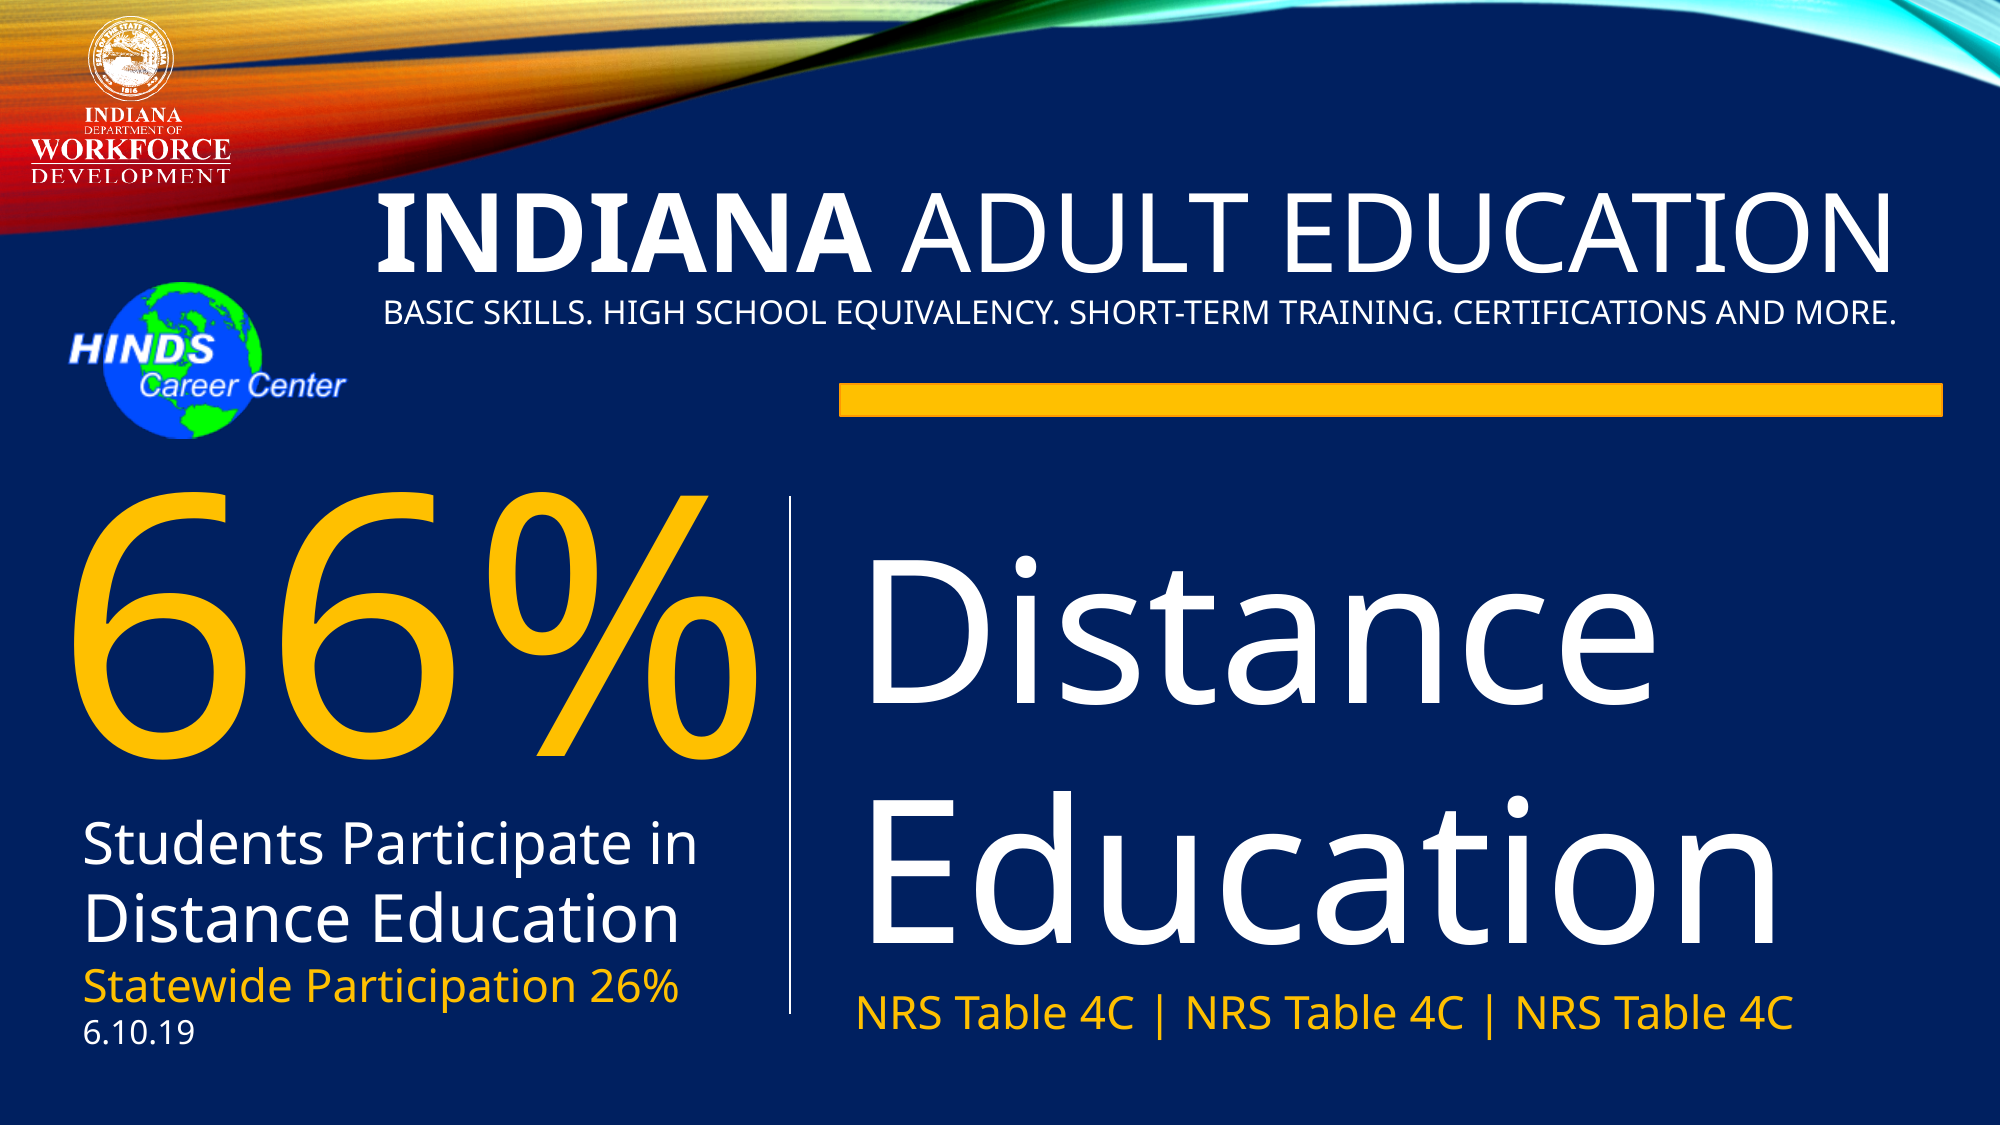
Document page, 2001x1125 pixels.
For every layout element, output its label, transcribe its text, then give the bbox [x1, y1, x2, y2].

picture [67, 281, 350, 439]
text_box Distance Education NRS Table 4C | NRS Table 4C | NRS Table 4C [839, 495, 1915, 1046]
title Indiana ADULT EDUCATION Basic Skills. High School Equivalency. Short-term Training. Certifications and More. [265, 168, 1915, 381]
text_box 66% [39, 384, 815, 837]
text_box Students Participate in Distance Education Statewide Participation 26% 6.10.19 [67, 798, 741, 1059]
text_box [839, 383, 1943, 417]
picture [0, 0, 2000, 237]
